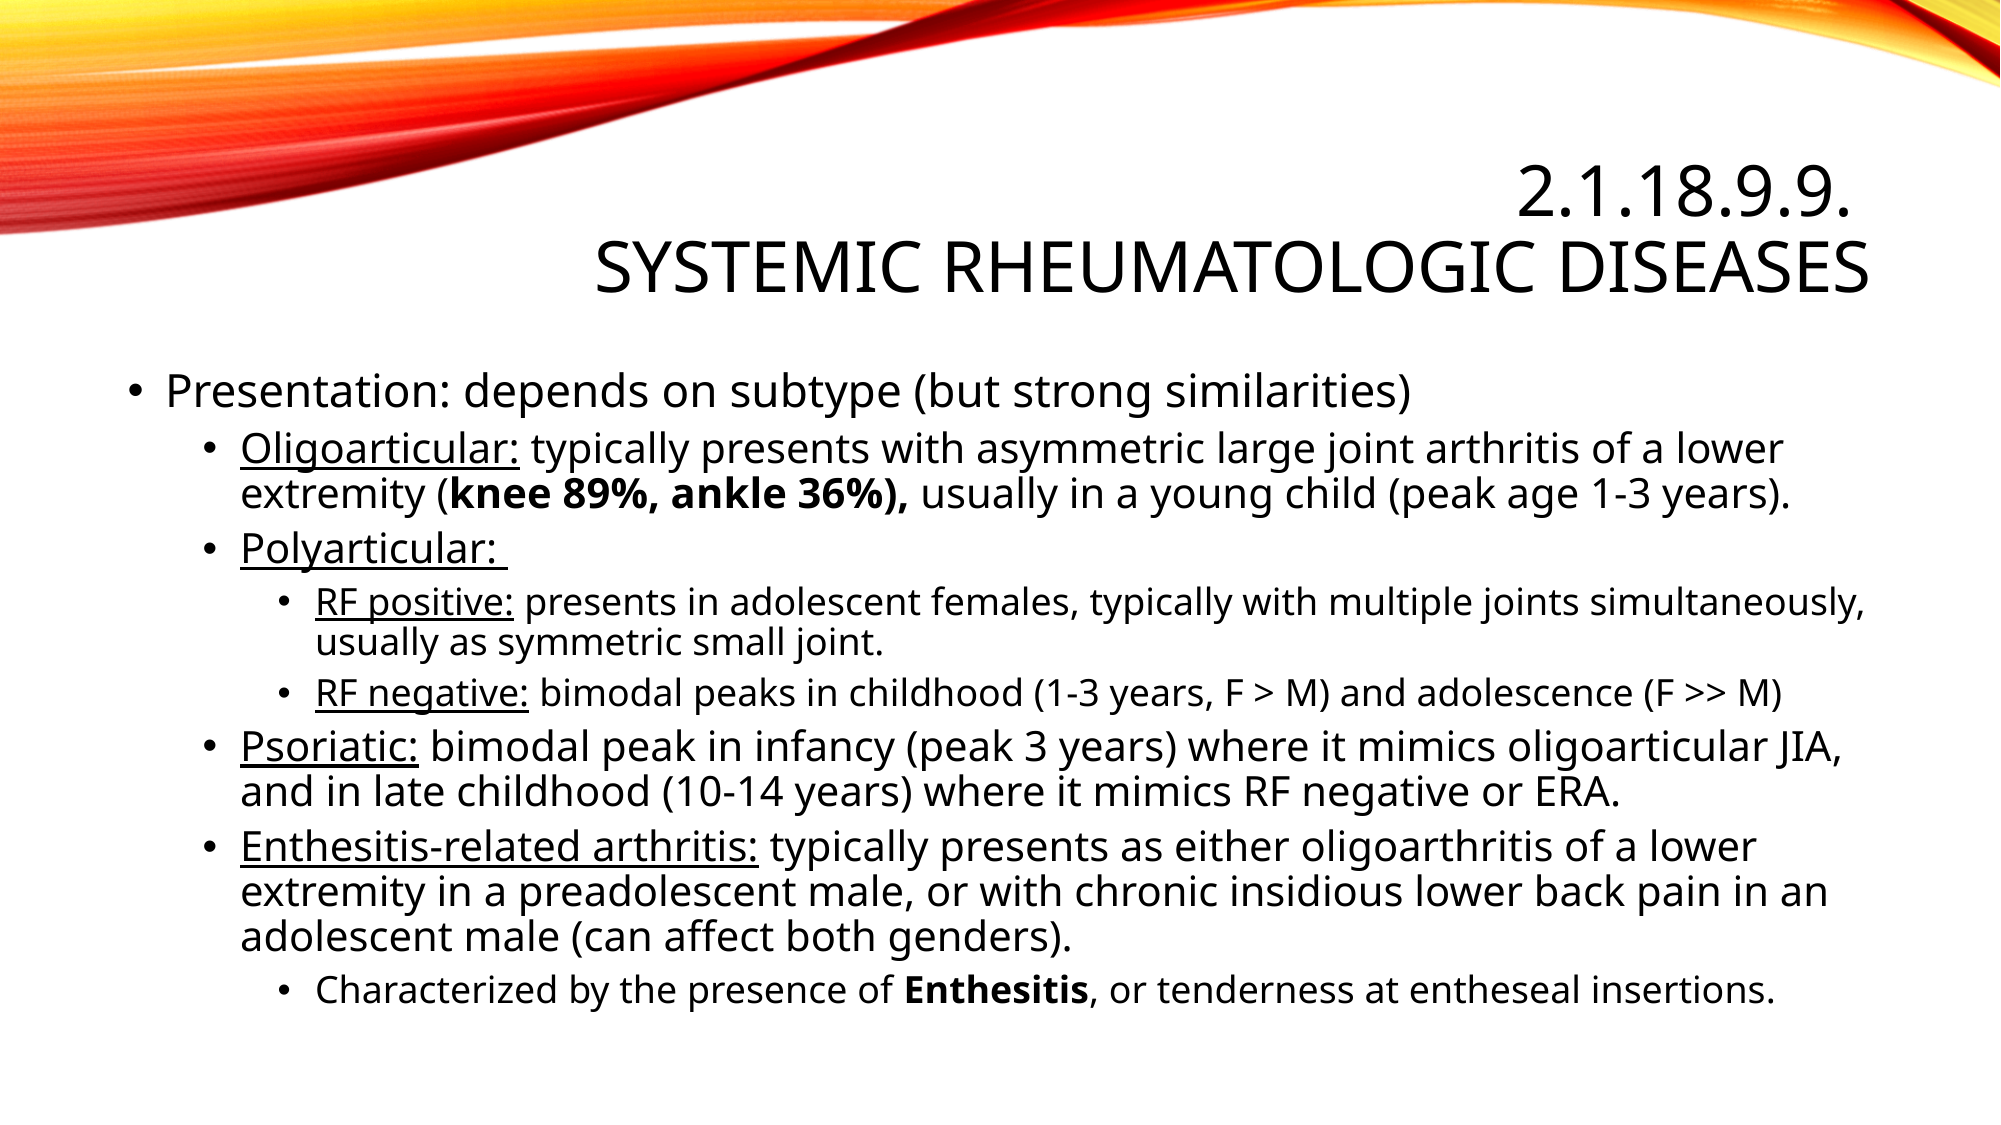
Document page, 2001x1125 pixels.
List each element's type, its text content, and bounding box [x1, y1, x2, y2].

title 2.1.18.9.9. Systemic rheumatologic diseases [474, 125, 1888, 338]
list Presentation: depends on subtype (but strong similarities) Oligoarticular: typically presents with asymmetric large joint arthritis of a lower extremity (knee 89%, ankle 36%), usually in a young child (peak age 1-3 years). Polyarticular: RF positive: presents in adolescent females, typically with multiple joints simultaneously, usually as symmetric small joint. RF negative: bimodal peaks in childhood (1-3 years, F > M) and adolescence (F >> M) Psoriatic: bimodal peak in infancy (peak 3 years) where it mimics oligoarticular JIA, and in late childhood (10-14 years) where it mimics RF negative or ERA. Enthesitis-related arthritis: typically presents as either oligoarthritis of a lower extremity in a preadolescent male, or with chronic insidious lower back pain in an adolescent male (can affect both genders). Characterized by the presence of Enthesitis, or tenderness at entheseal insertions. [112, 360, 1888, 1021]
picture [0, 0, 2000, 237]
